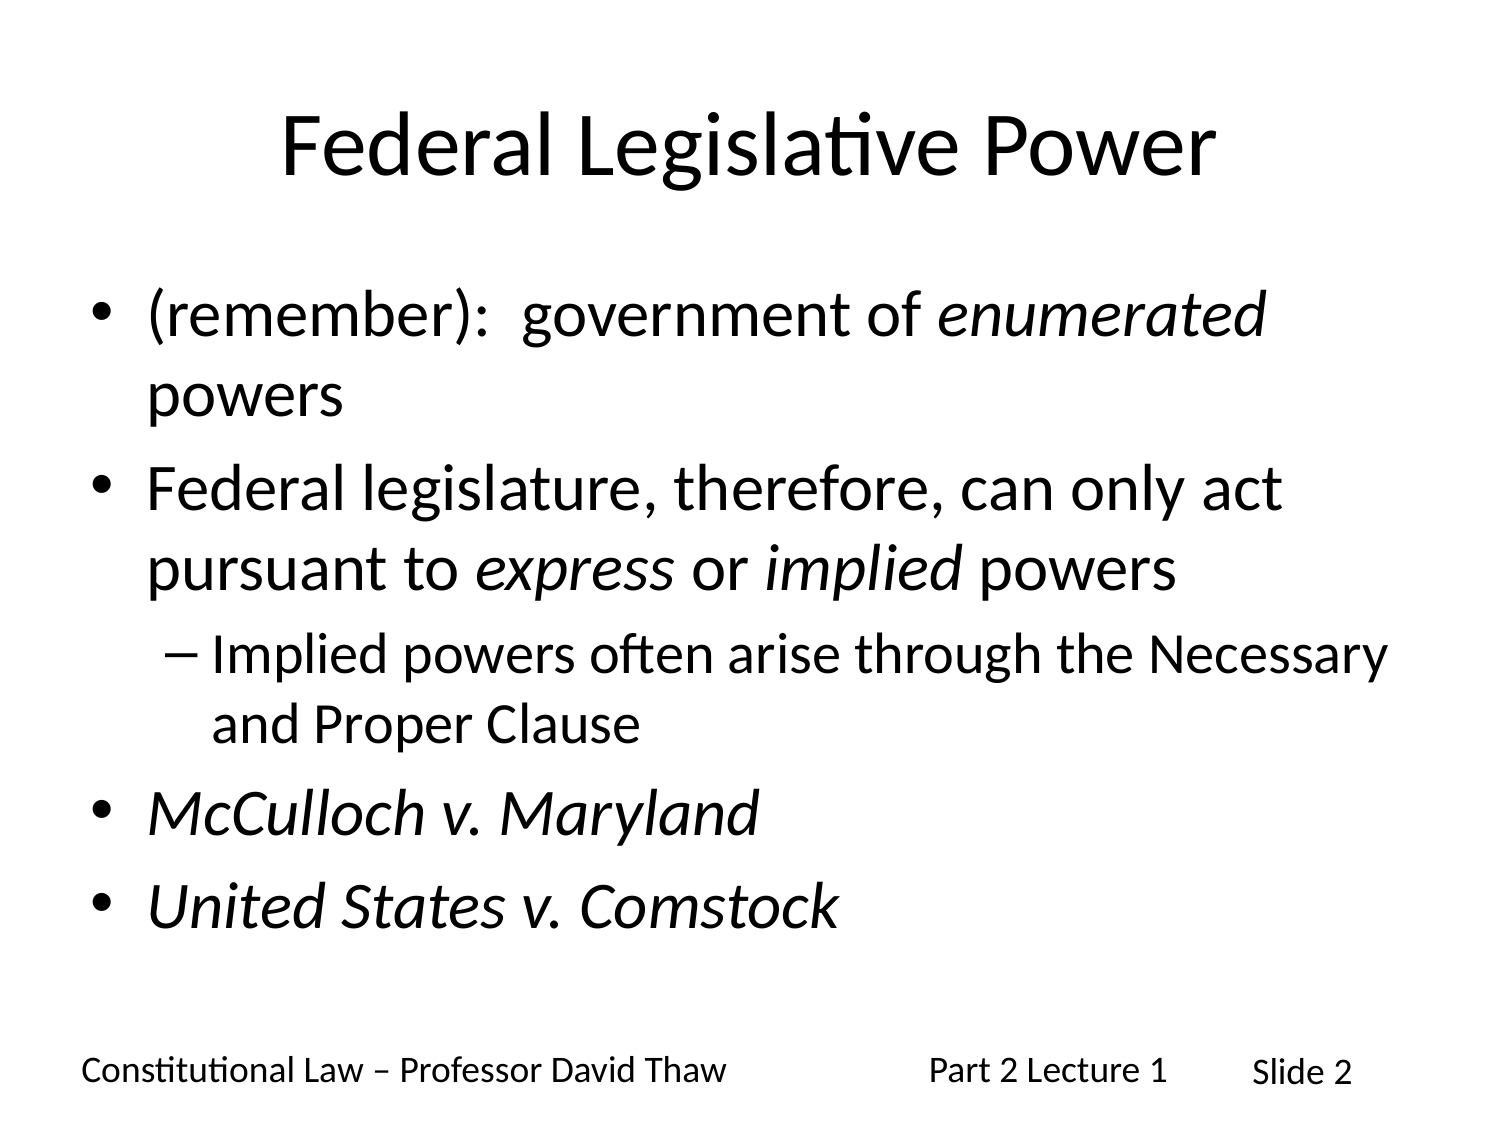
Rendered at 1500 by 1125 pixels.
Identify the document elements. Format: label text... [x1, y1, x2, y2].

title Federal Legislative Power [75, 45, 1425, 233]
list (remember): government of enumerated powers Federal legislature, therefore, can only act pursuant to express or implied powers Implied powers often arise through the Necessary and Proper Clause McCulloch v. Maryland United States v. Comstock [75, 262, 1425, 1005]
